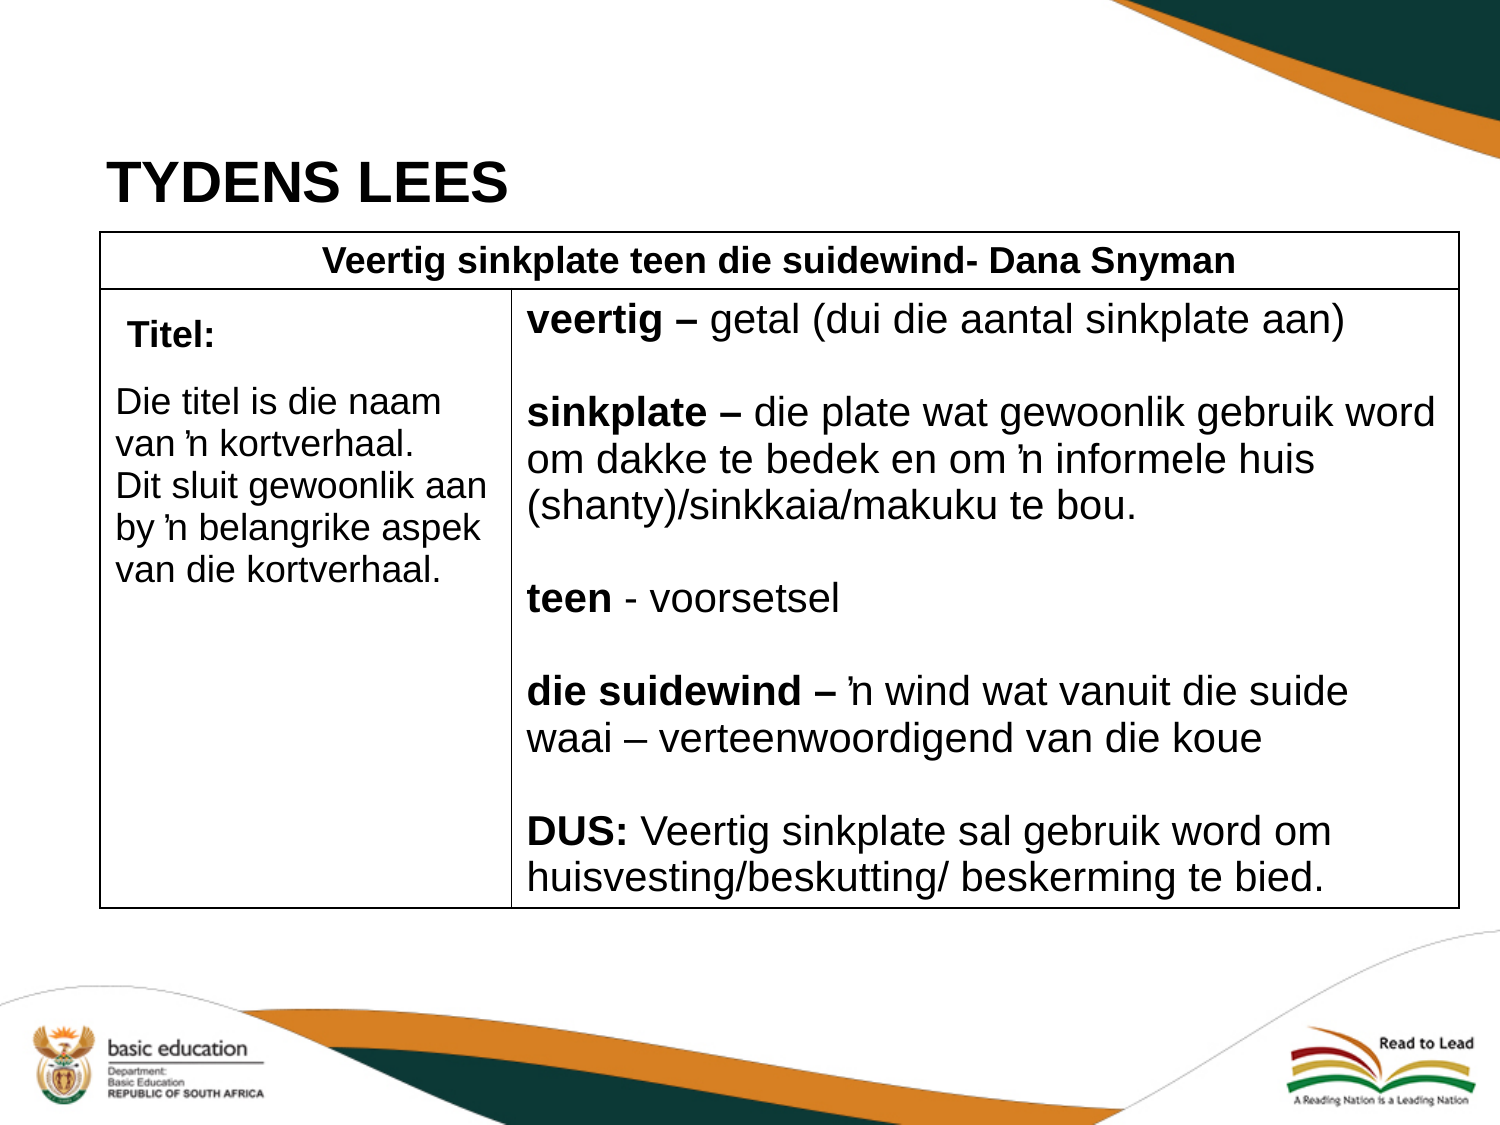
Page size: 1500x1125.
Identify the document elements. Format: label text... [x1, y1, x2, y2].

table_cell Die titel is die naam van ŉ kortverhaal. Dit sluit gewoonlik aan by ŉ belangrike aspek van die kortverhaal. [101, 290, 511, 907]
picture [0, 0, 1500, 1125]
table_header Veertig sinkplate teen die suidewind- Dana Snyman [101, 233, 1458, 288]
text_box Titel: [112, 302, 491, 408]
table_cell veertig – getal (dui die aantal sinkplate aan) sinkplate – die plate wat gewoonlik gebruik word om dakke te bedek en om ŉ informele huis (shanty)/sinkkaia/makuku te bou. teen - voorsetsel die suidewind – ŉ wind wat vanuit die suide waai – verteenwoordigend van die koue DUS: Veertig sinkplate sal gebruik word om huisvesting/beskutting/ beskerming te bied. [512, 290, 1458, 907]
text_box TYDENS LEES [91, 137, 525, 222]
